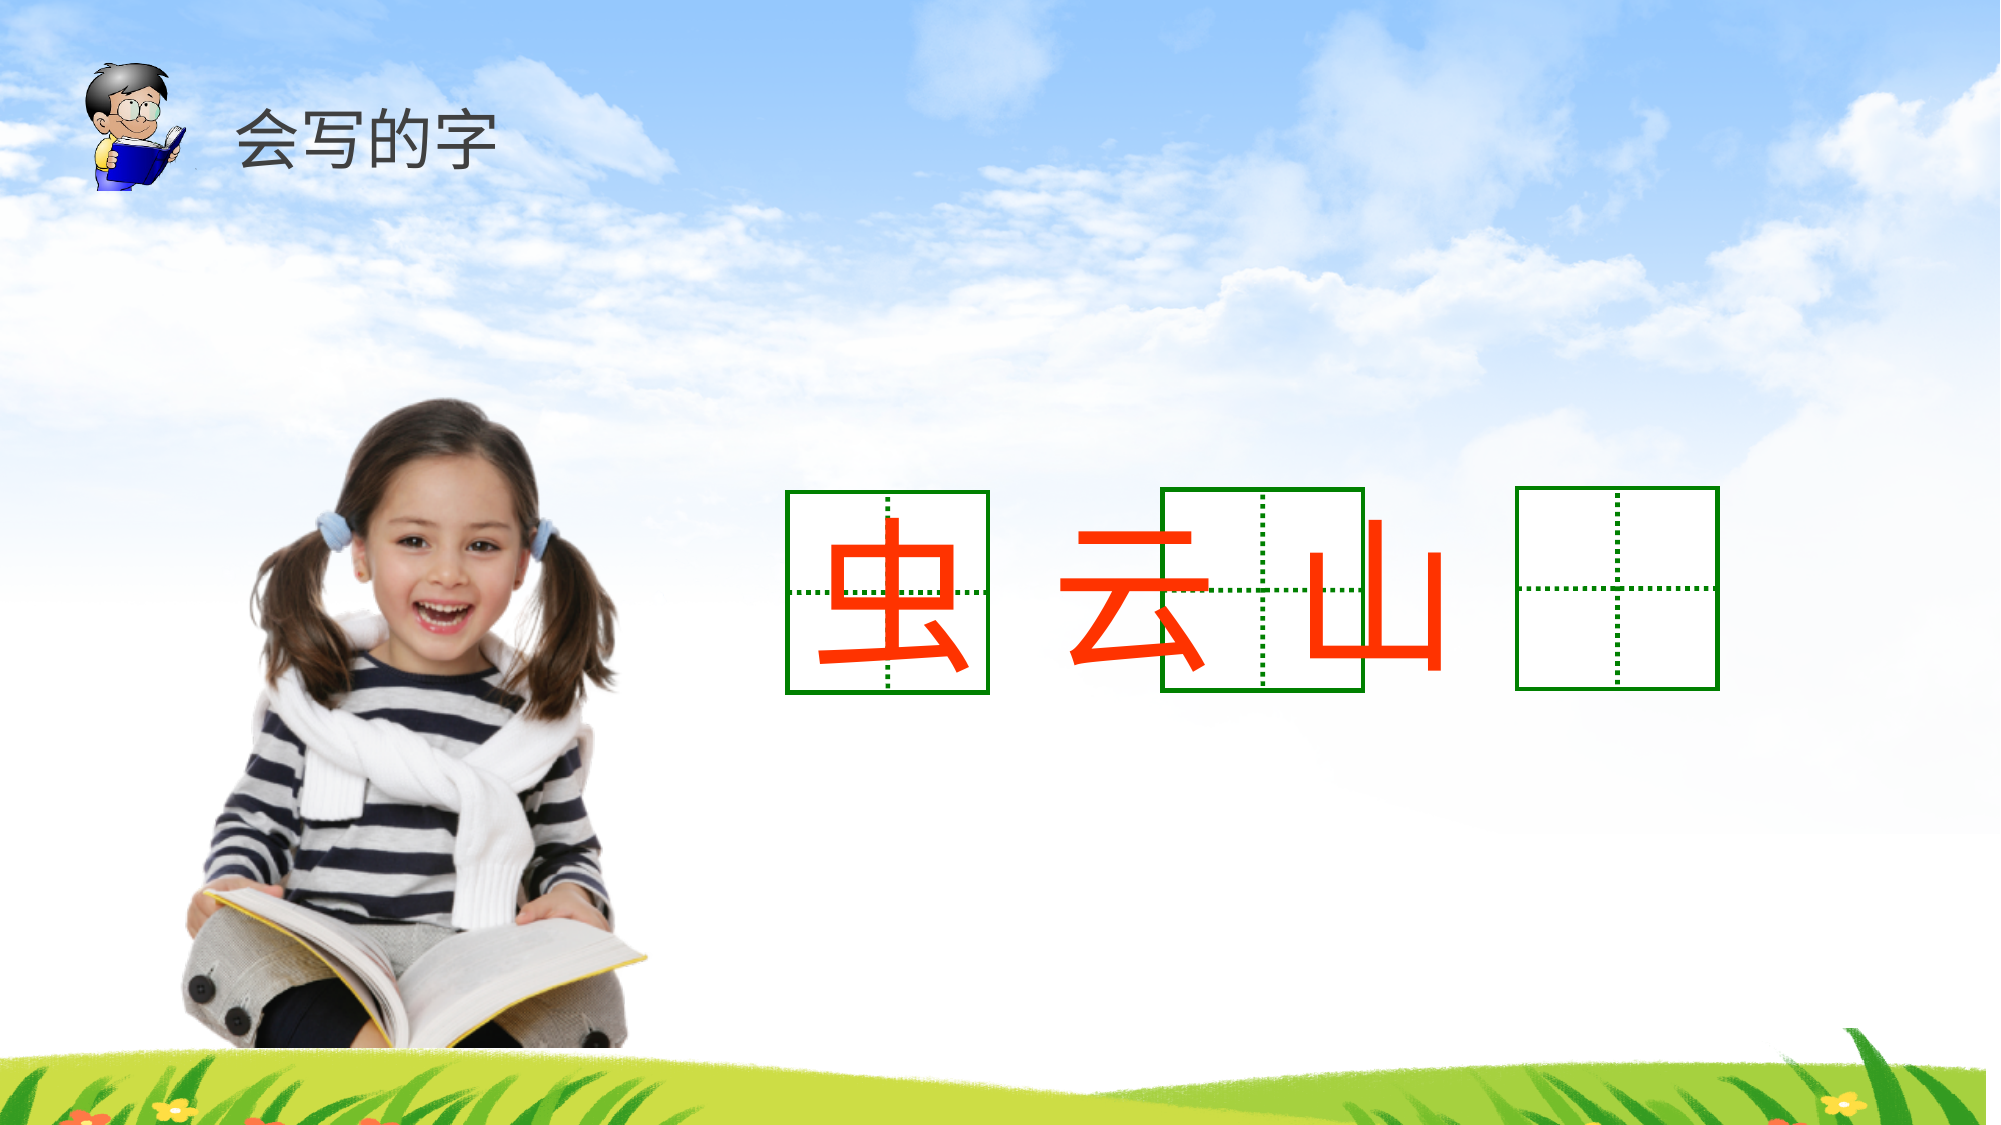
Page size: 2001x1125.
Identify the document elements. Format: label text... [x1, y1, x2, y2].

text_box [1516, 488, 1718, 689]
picture [0, 0, 2001, 1125]
text_box 会写的字 [218, 90, 896, 186]
text_box 虫 云 山 [795, 485, 1718, 700]
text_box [787, 492, 989, 693]
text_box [1162, 489, 1364, 691]
